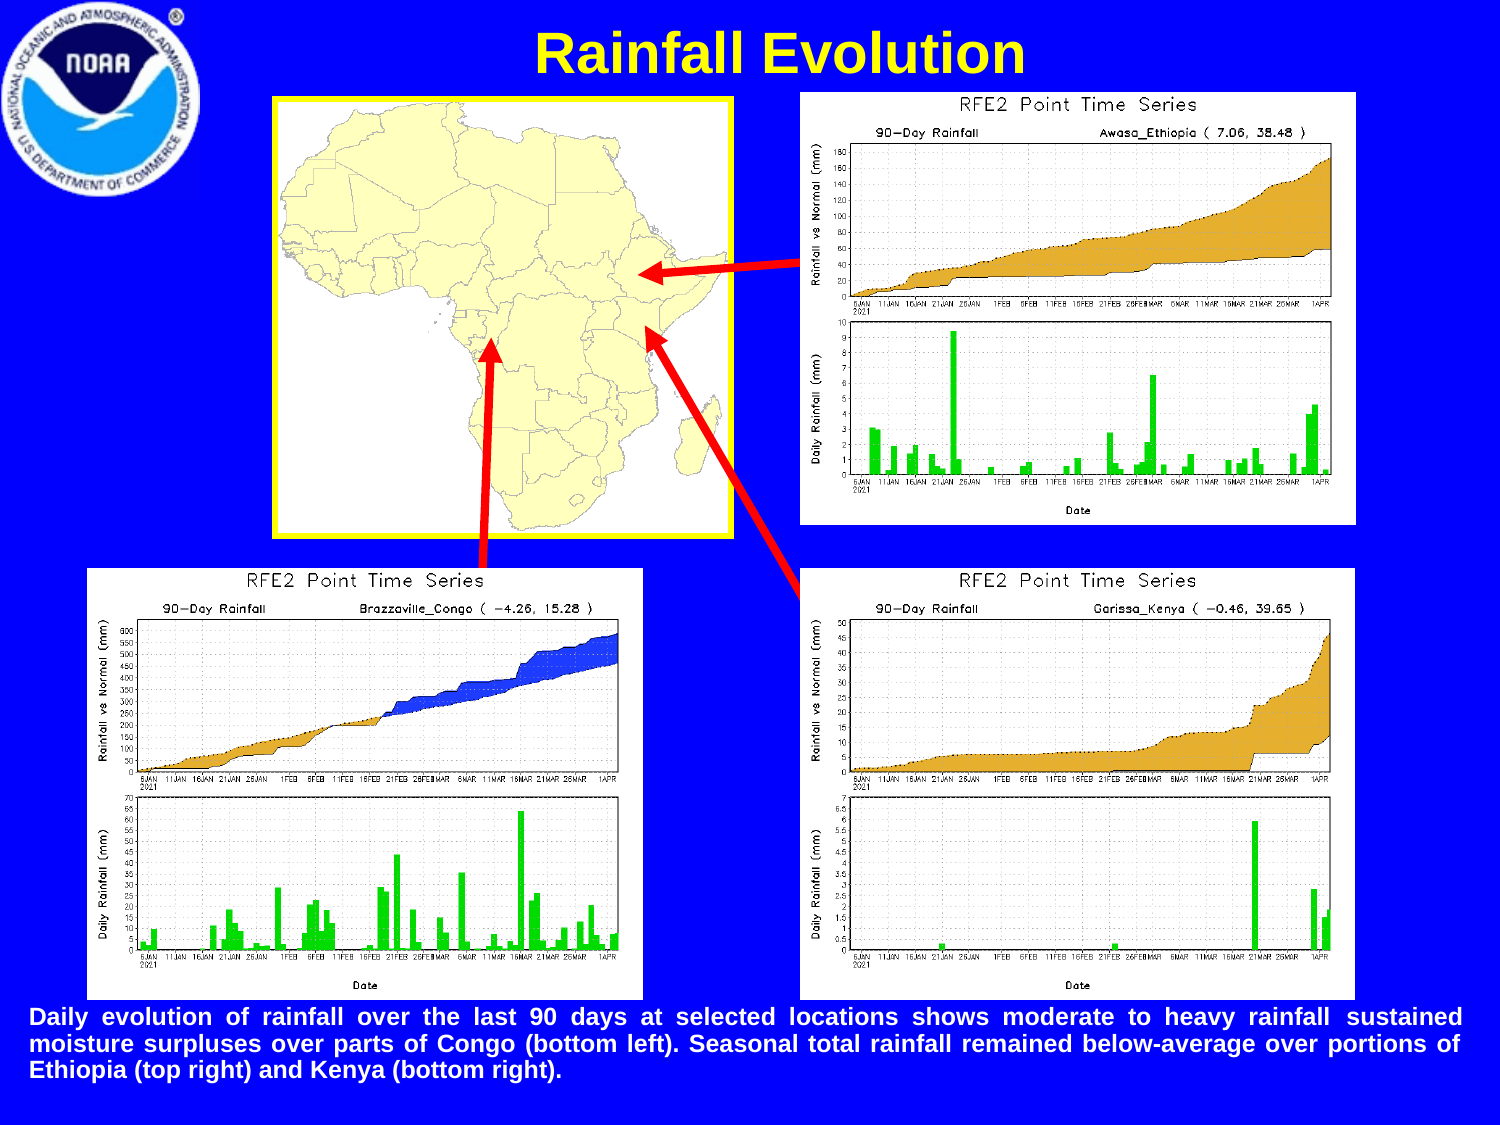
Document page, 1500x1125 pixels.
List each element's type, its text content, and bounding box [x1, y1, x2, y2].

text_box Daily evolution of rainfall over the last 90 days at selected locations shows moderate to heavy rainfall sustained moisture surpluses over parts of Congo (bottom left). Seasonal total rainfall remained below-average over portions of Ethiopia (top right) and Kenya (bottom right). [14, 996, 1479, 1092]
picture [799, 92, 1356, 526]
picture [87, 568, 643, 1001]
picture [799, 568, 1356, 1001]
picture [0, 0, 200, 200]
text_box Rainfall Evolution [287, 0, 1275, 100]
picture [277, 101, 729, 534]
